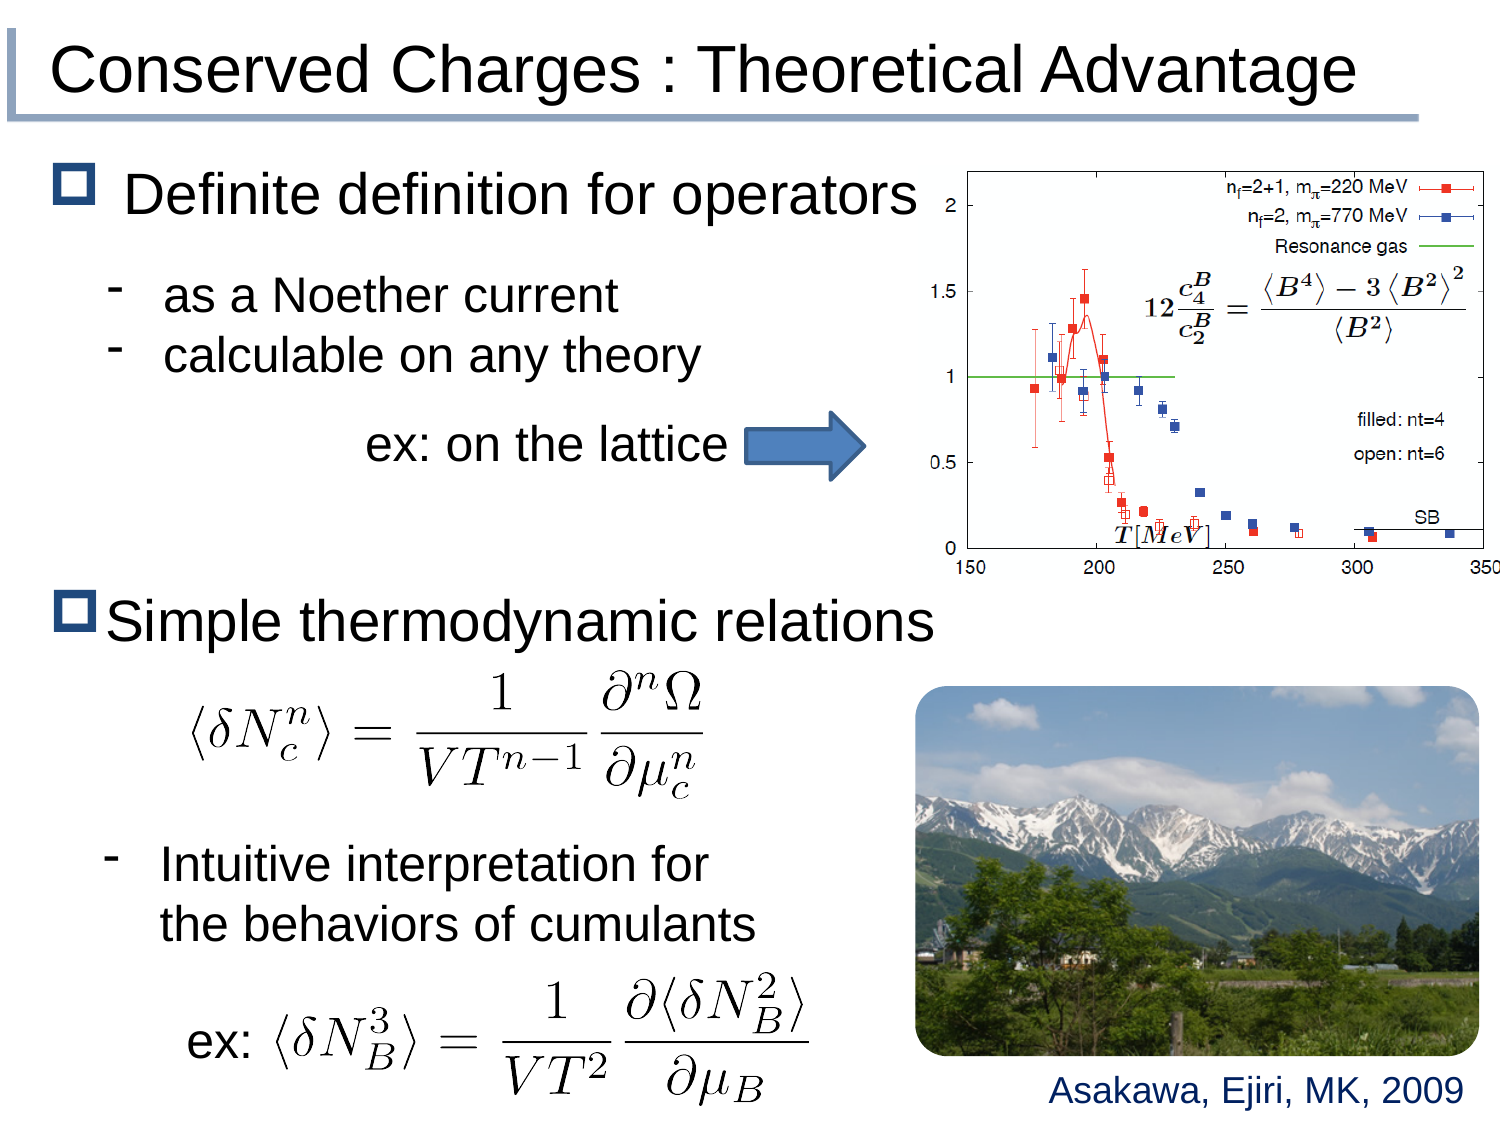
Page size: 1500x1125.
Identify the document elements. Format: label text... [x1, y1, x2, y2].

text_box Asakawa, Ejiri, MK, 2009 [1033, 1064, 1480, 1119]
text_box Simple thermodynamic relations [34, 576, 952, 661]
text_box Definite definition for operators [34, 149, 935, 234]
text_box Intuitive interpretation for the behaviors of cumulants [88, 823, 784, 959]
picture [192, 669, 703, 799]
picture [915, 685, 1480, 1057]
text_box as a Noether current calculable on any theory [92, 255, 717, 390]
picture [918, 164, 1500, 580]
text_box ex: [171, 1001, 269, 1076]
title Conserved Charges : Theoretical Advantage [15, 17, 1429, 115]
picture [276, 972, 810, 1107]
text_box [744, 410, 867, 482]
text_box ex: on the lattice [350, 403, 745, 479]
